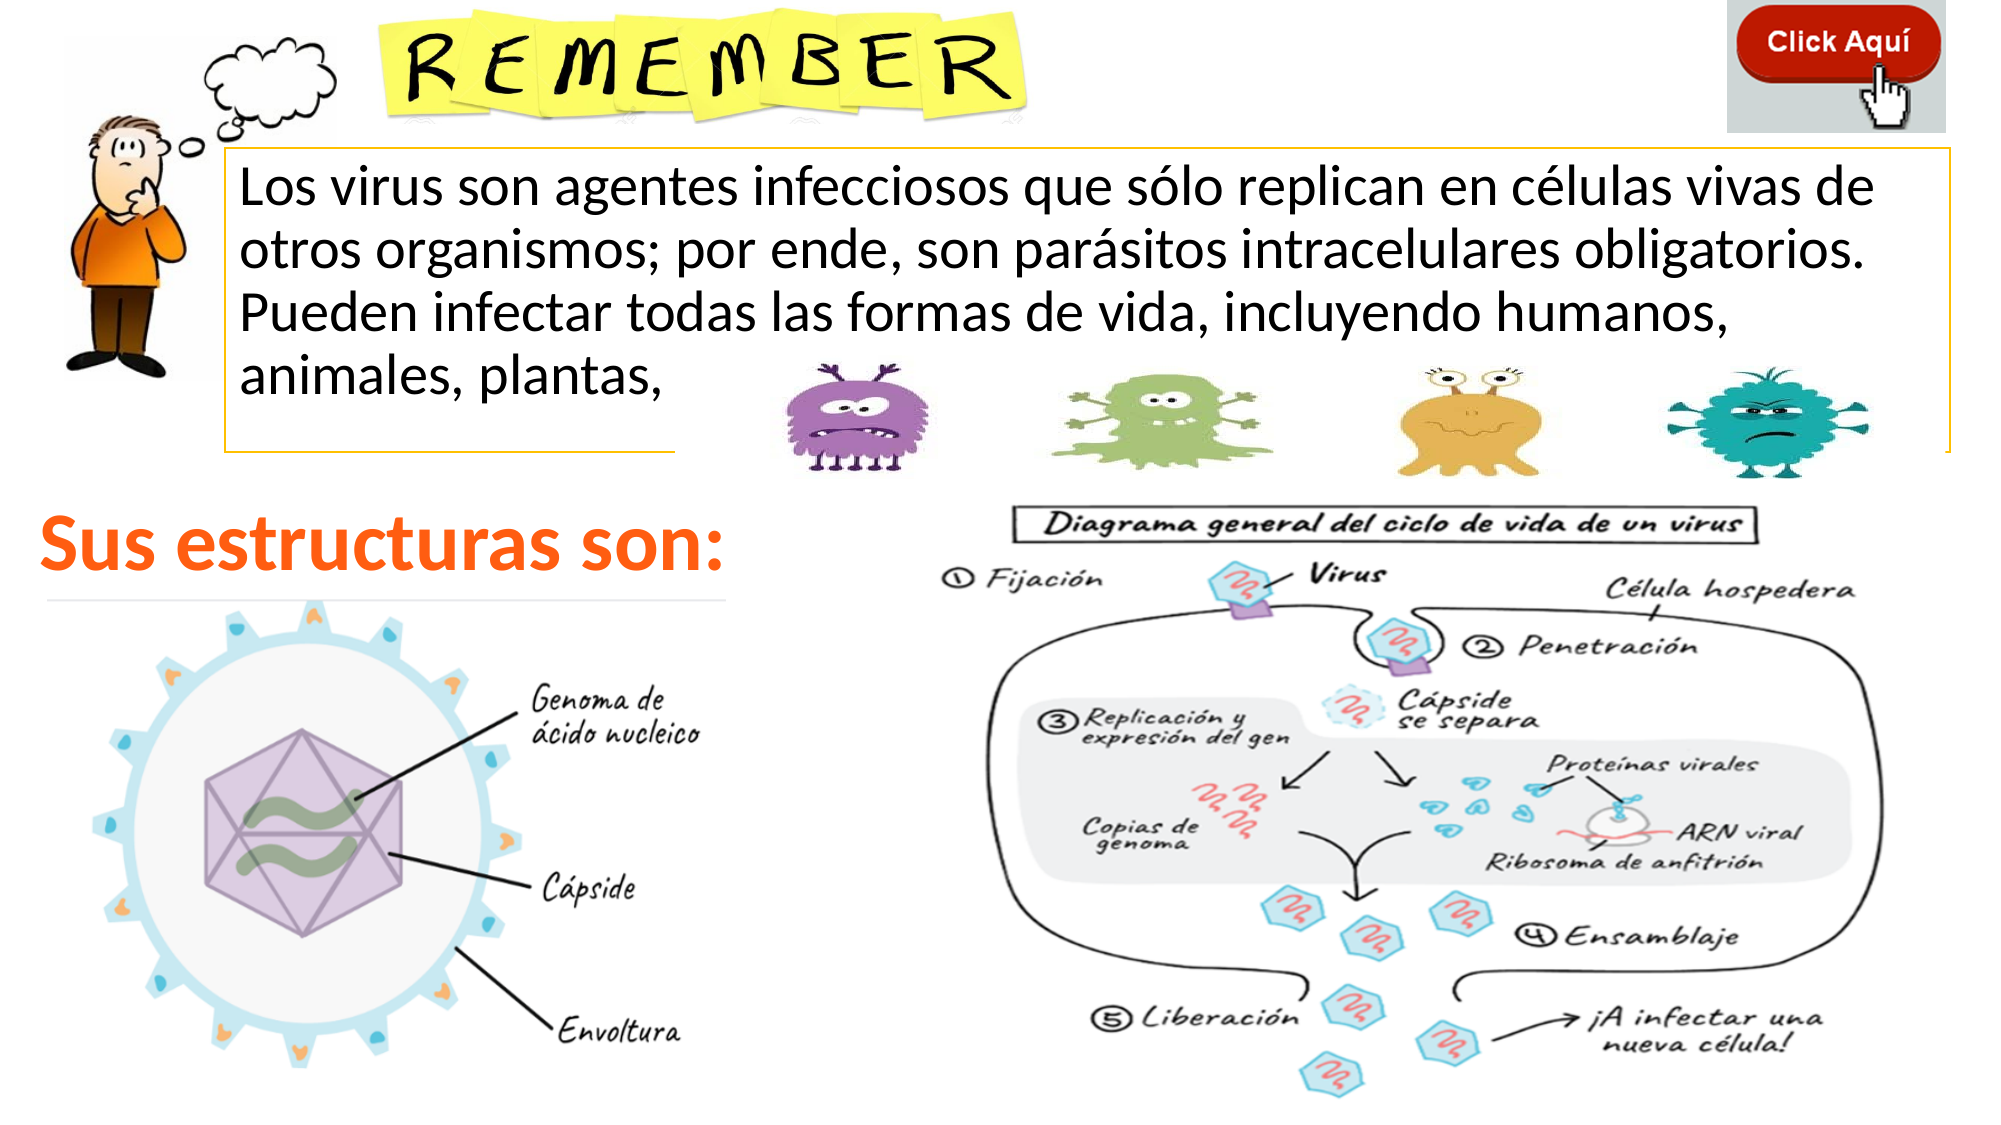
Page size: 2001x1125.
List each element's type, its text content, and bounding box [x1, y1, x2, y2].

list Los virus son agentes infecciosos que sólo replican en células vivas de otros organismos; por ende, son parásitos intracelulares obligatorios. Pueden infectar todas las formas de vida, incluyendo humanos, animales, plantas, bacteria. [224, 147, 1951, 453]
picture [362, 0, 1044, 124]
picture [64, 36, 337, 381]
picture [1727, 0, 1946, 133]
picture [674, 345, 1984, 1120]
picture [46, 595, 726, 1084]
text_box Sus estructuras son: [23, 479, 743, 595]
